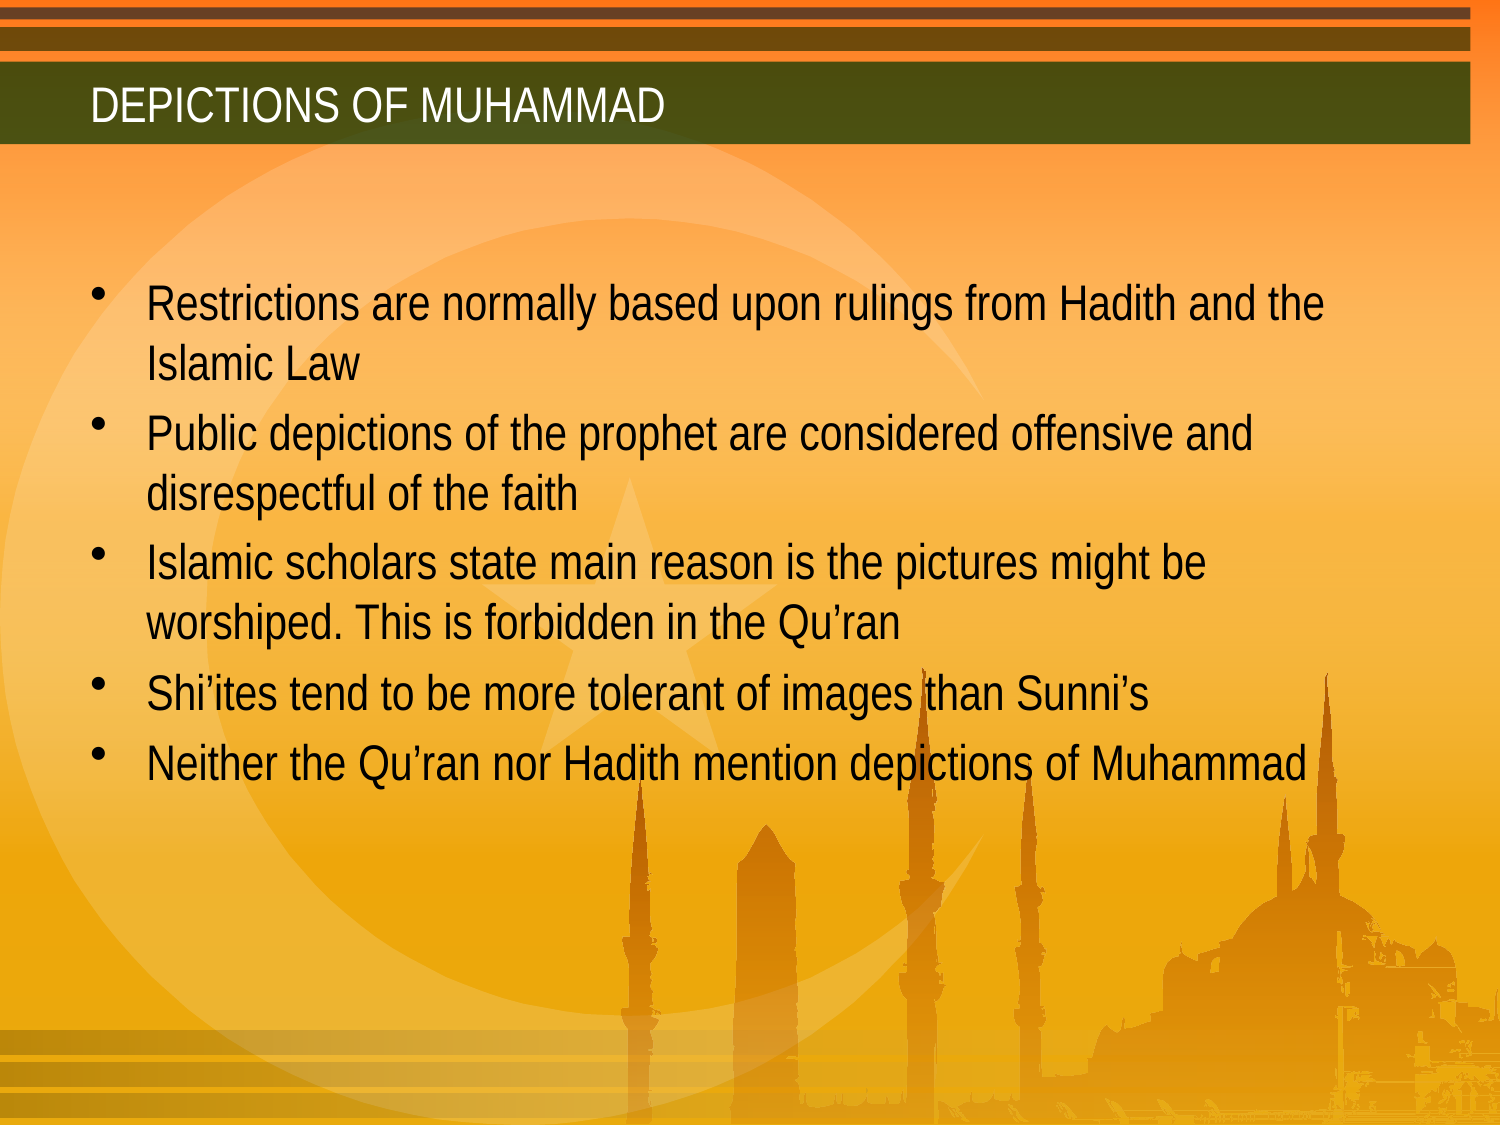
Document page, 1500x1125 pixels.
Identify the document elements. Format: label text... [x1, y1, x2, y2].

text_box [0, 61, 1471, 145]
title DEPICTIONS OF MUHAMMAD [75, 68, 1425, 137]
list Restrictions are normally based upon rulings from Hadith and the Islamic Law Public depictions of the prophet are considered offensive and disrespectful of the faith Islamic scholars state main reason is the pictures might be worshiped. This is forbidden in the Qu’ran Shi’ites tend to be more tolerant of images than Sunni’s Neither the Qu’ran nor Hadith mention depictions of Muhammad [75, 262, 1425, 1005]
